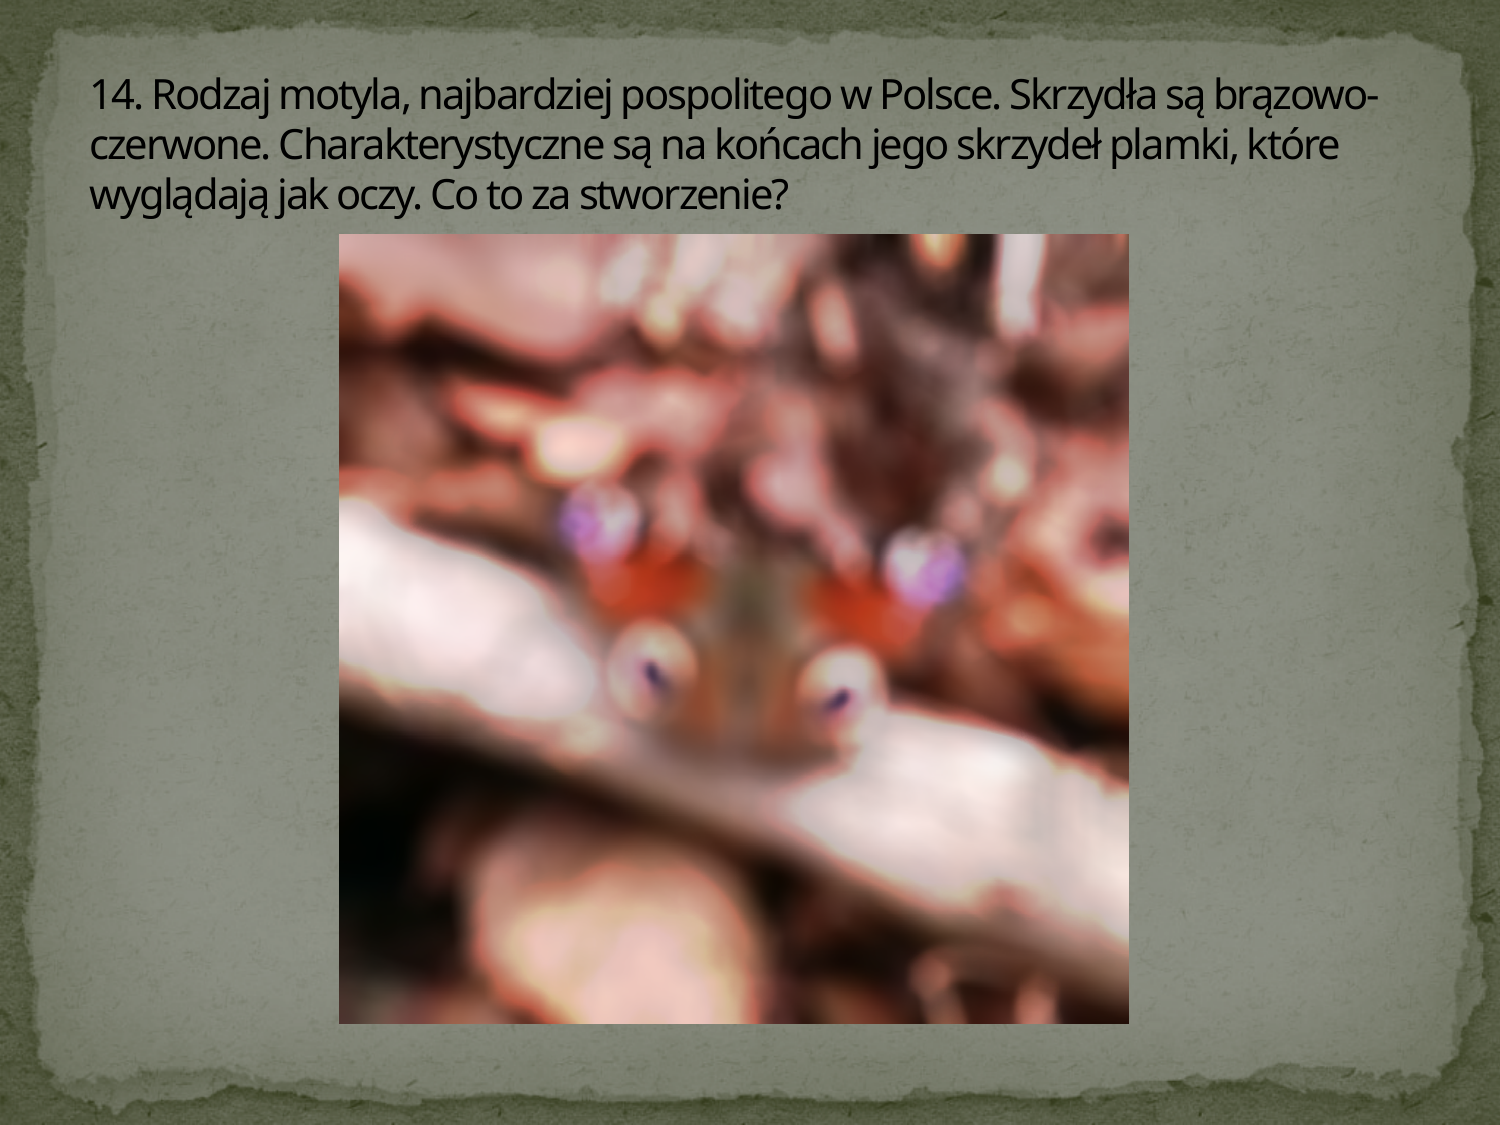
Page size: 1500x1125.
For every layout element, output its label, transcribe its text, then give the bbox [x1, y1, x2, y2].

title 14. Rodzaj motyla, najbardziej pospolitego w Polsce. Skrzydła są brązowo-czerwone. Charakterystyczne są na końcach jego skrzydeł plamki, które wyglądają jak oczy. Co to za stworzenie? [74, 24, 1425, 225]
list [340, 236, 1129, 1024]
